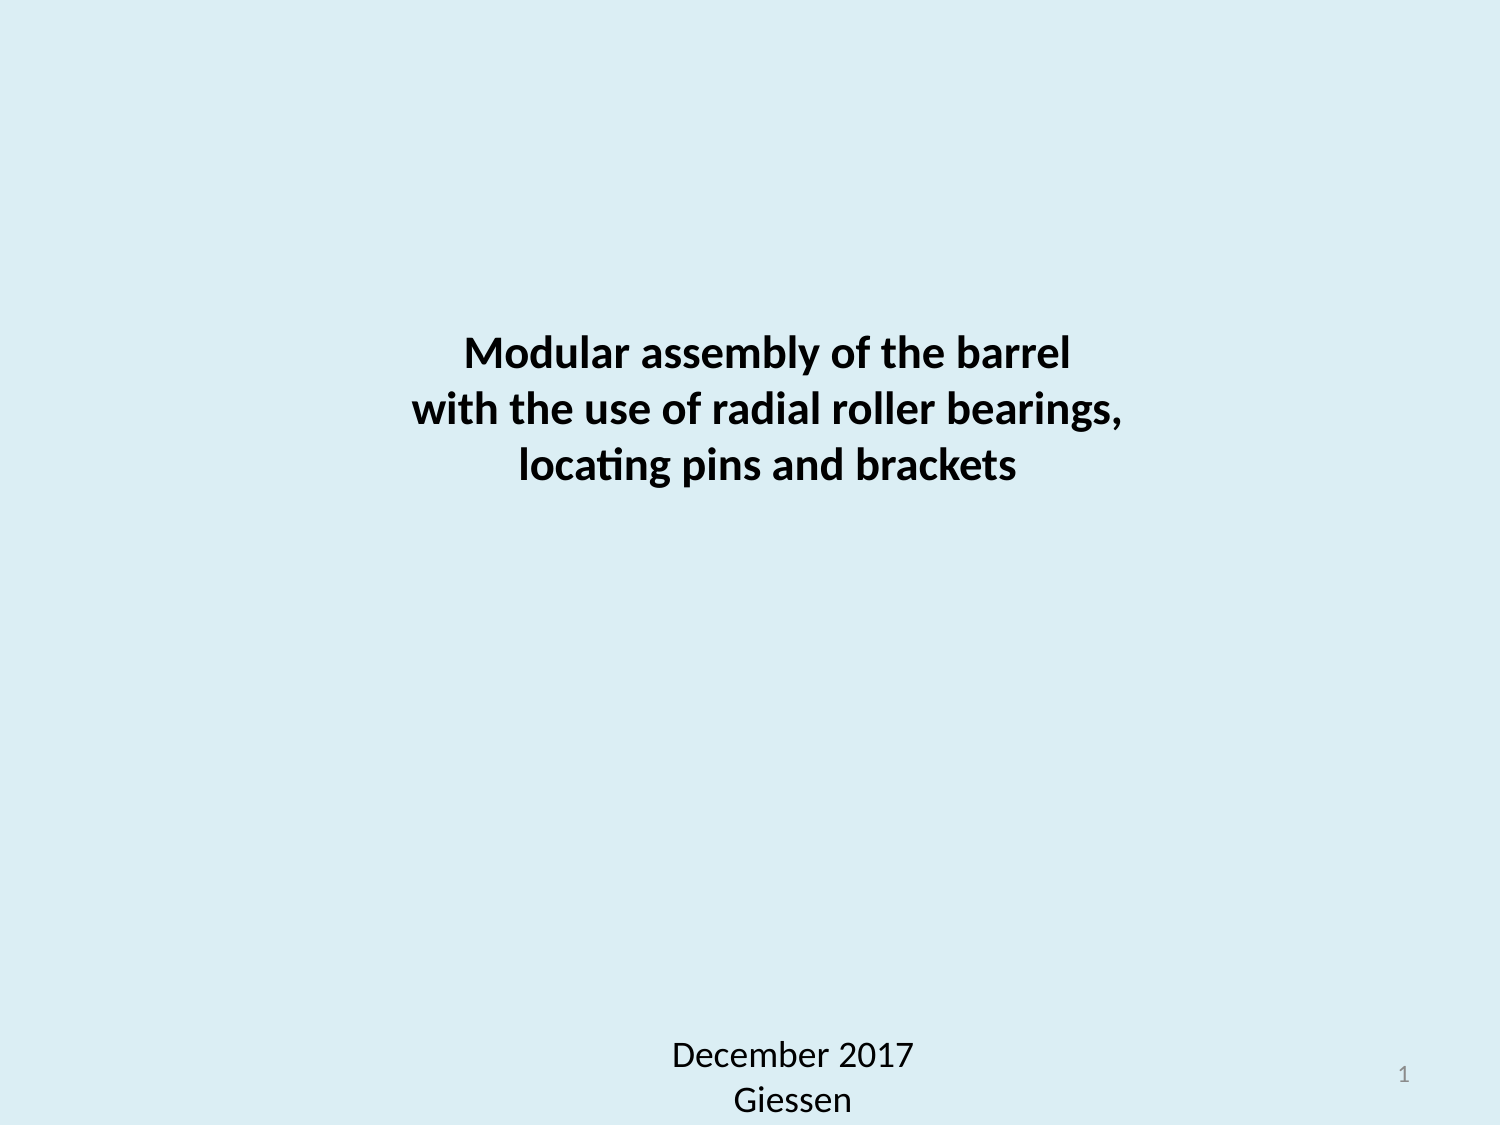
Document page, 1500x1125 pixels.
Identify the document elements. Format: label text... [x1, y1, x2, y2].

slide_number 1 [1074, 1042, 1425, 1103]
text_box December 2017 Giessen [657, 1023, 930, 1125]
title Modular assembly of the barrel with the use of radial roller bearings, locating pins and brackets [135, 278, 1400, 587]
